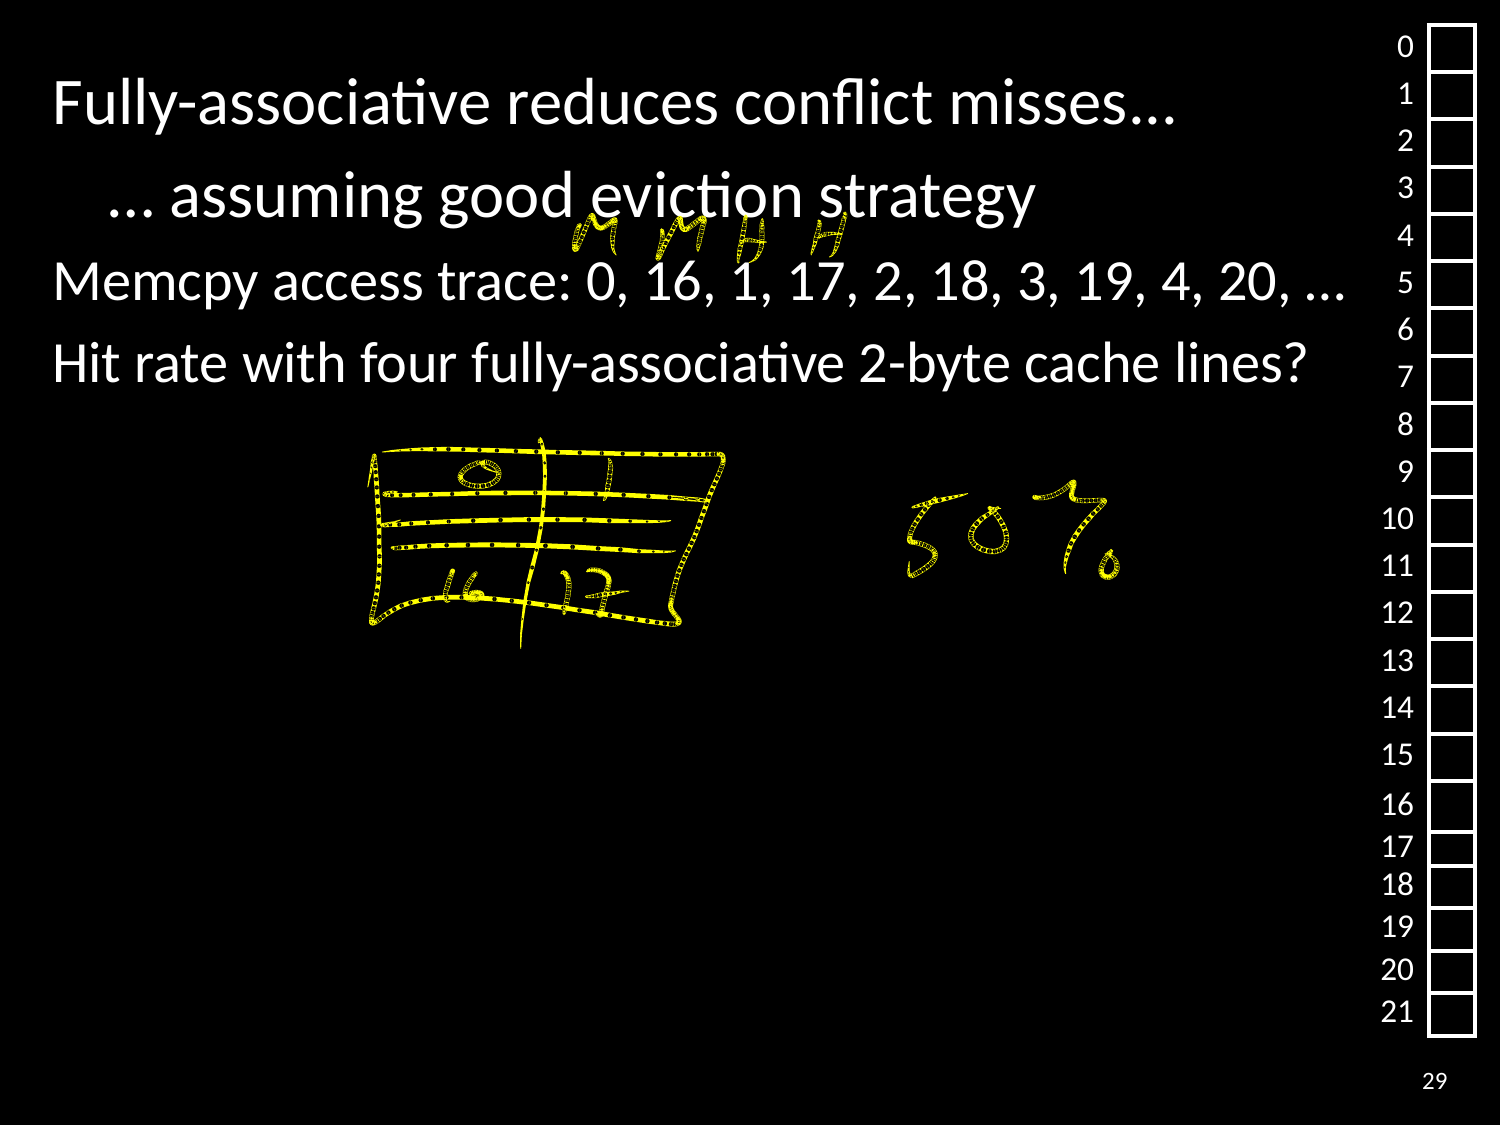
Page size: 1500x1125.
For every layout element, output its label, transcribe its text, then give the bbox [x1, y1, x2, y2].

table_cell [1431, 499, 1473, 543]
table_cell [1431, 641, 1473, 684]
table_cell 11 [1250, 545, 1427, 592]
table_cell [1431, 834, 1473, 864]
table_cell 4 [1250, 214, 1427, 261]
table_cell [1431, 688, 1473, 732]
table_cell 19 [1250, 908, 1427, 951]
table_cell 15 [1250, 734, 1427, 781]
table_cell 1 [1250, 72, 1427, 119]
table_cell [1431, 452, 1473, 495]
table_cell [1431, 310, 1473, 354]
table_cell [1431, 995, 1473, 1034]
table_cell [1431, 868, 1473, 906]
table_cell 14 [1250, 686, 1427, 734]
table_cell [1431, 547, 1473, 590]
table_cell [1431, 594, 1473, 637]
table_cell 7 [1250, 356, 1427, 403]
table_header [1431, 27, 1473, 70]
table_cell [1431, 169, 1473, 212]
list Fully-associative reduces conflict misses... … assuming good eviction strategy Memcpy access trace: 0, 16, 1, 17, 2, 18, 3, 19, 4, 20, … Hit rate with four fully-associative 2-byte cache lines? [37, 50, 1463, 1063]
table_cell 18 [1250, 866, 1427, 908]
table_cell 10 [1250, 497, 1427, 545]
table_cell [1431, 736, 1473, 779]
table_cell [1431, 358, 1473, 401]
table_cell [1431, 953, 1473, 991]
table_cell 6 [1250, 308, 1427, 356]
table_cell 9 [1250, 450, 1427, 497]
table_cell 3 [1250, 167, 1427, 214]
table_header 0 [1250, 25, 1427, 72]
table_cell [1431, 121, 1473, 165]
table_cell 2 [1250, 119, 1427, 167]
table_cell 13 [1250, 639, 1427, 686]
table_cell [1431, 405, 1473, 448]
picture [361, 205, 1126, 656]
table_cell 16 [1250, 781, 1427, 832]
table_cell 12 [1250, 592, 1427, 639]
table_cell 21 [1250, 993, 1427, 1036]
table_cell 5 [1250, 261, 1427, 308]
table_cell 8 [1250, 403, 1427, 450]
table_cell [1431, 263, 1473, 306]
table_cell 20 [1250, 951, 1427, 993]
table_cell [1431, 216, 1473, 259]
table_cell 17 [1250, 832, 1427, 866]
table_cell [1431, 74, 1473, 117]
table_cell [1431, 783, 1473, 830]
table_cell [1431, 910, 1473, 949]
